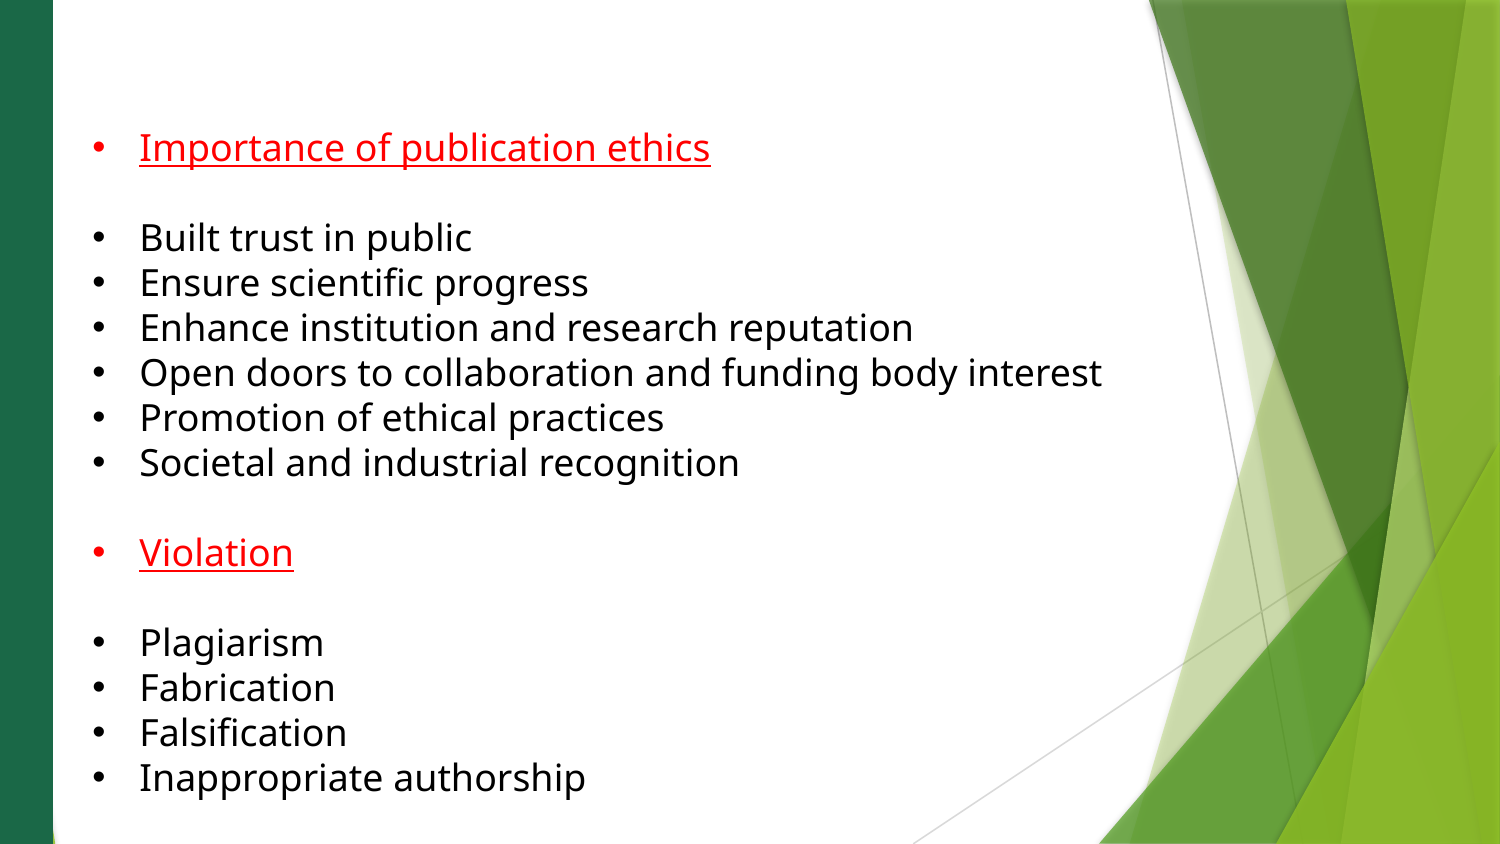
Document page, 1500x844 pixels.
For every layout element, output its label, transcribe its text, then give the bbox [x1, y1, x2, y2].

text_box [561, 19, 1468, 116]
text_box [0, 0, 53, 844]
text_box Importance of publication ethics Built trust in public Ensure scientific progress Enhance institution and research reputation Open doors to collaboration and funding body interest Promotion of ethical practices Societal and industrial recognition Violation Plagiarism Fabrication Falsification Inappropriate authorship [77, 116, 1500, 844]
